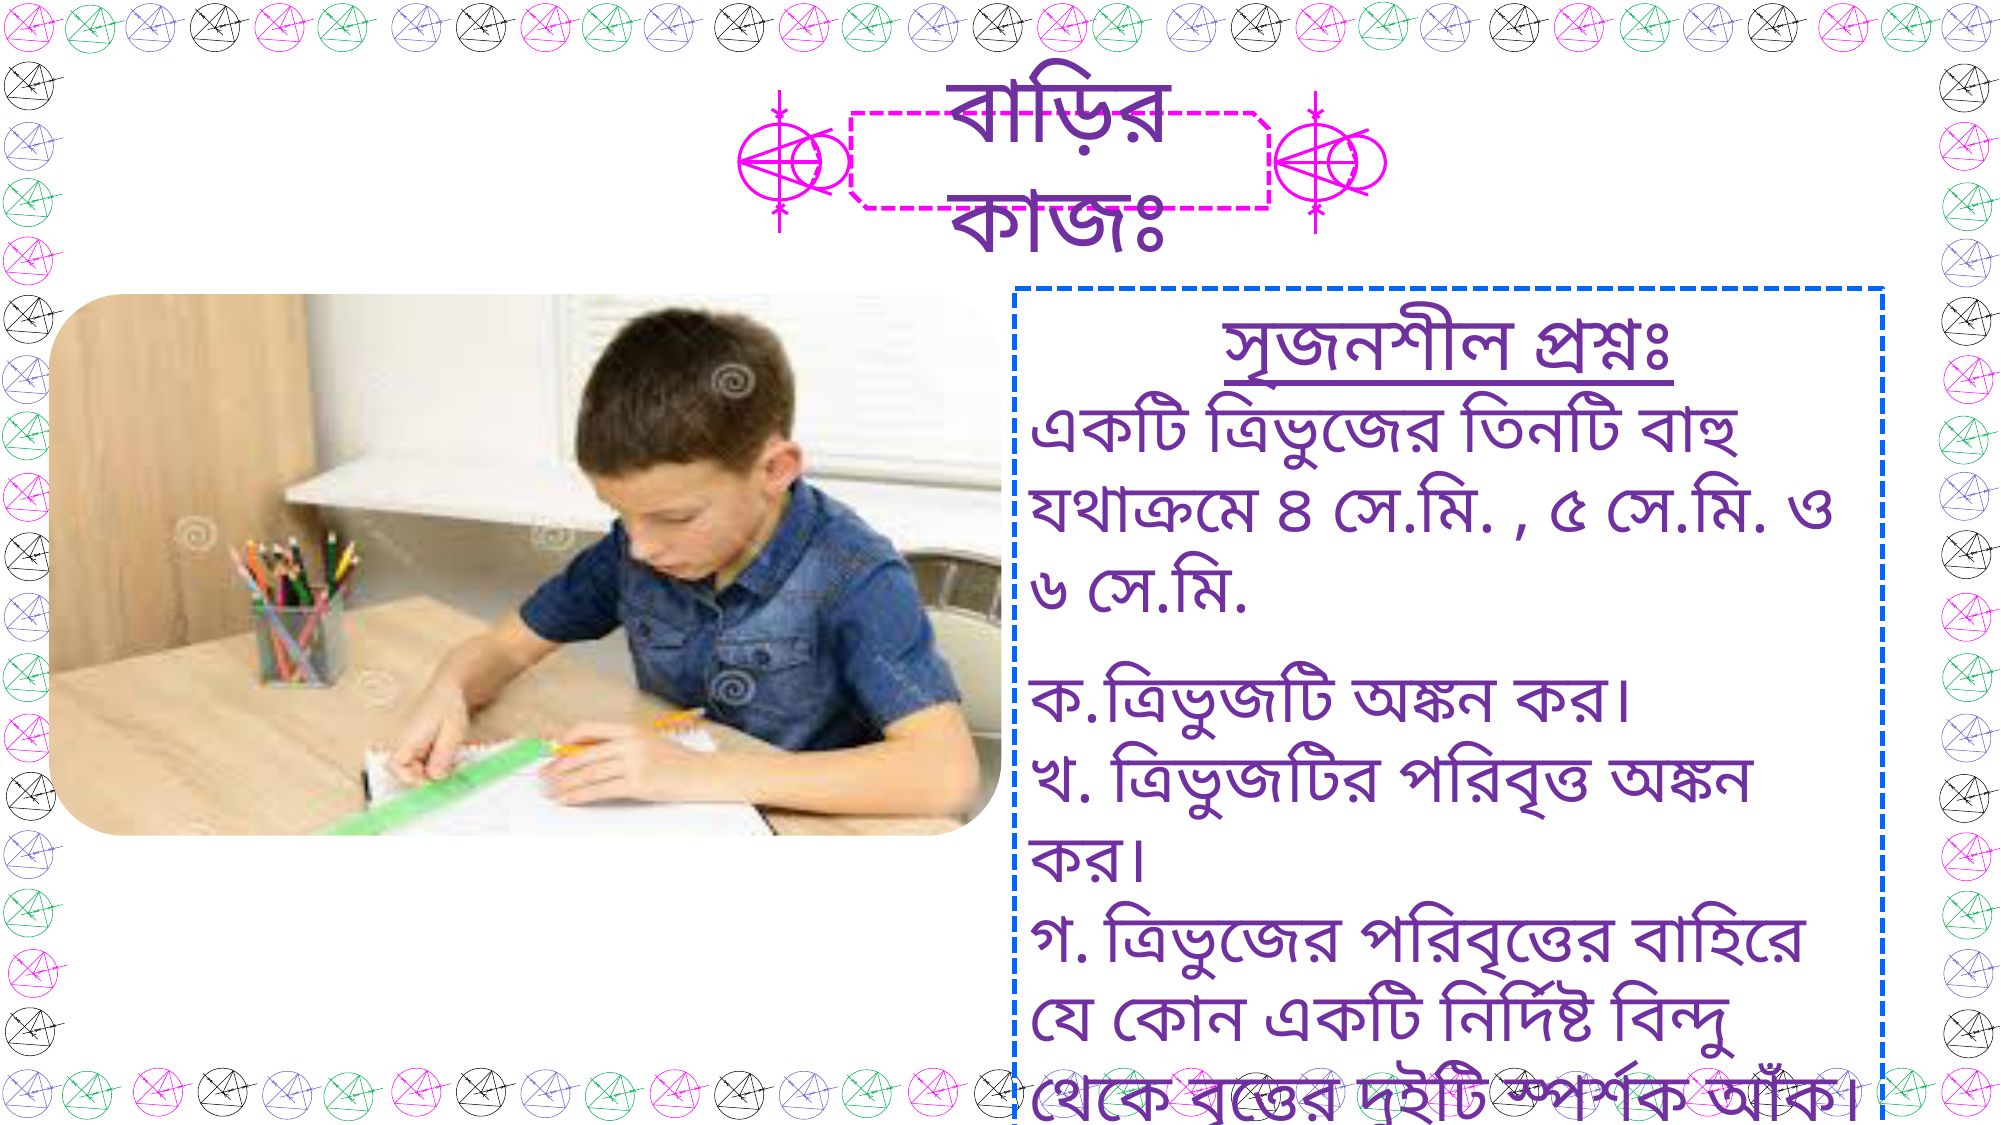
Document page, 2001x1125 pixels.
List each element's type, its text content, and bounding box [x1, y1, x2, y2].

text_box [1916, 99, 2000, 183]
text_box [1528, 1048, 1617, 1125]
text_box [175, 1045, 264, 1125]
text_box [1466, 0, 1531, 64]
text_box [1531, 0, 1597, 64]
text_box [1916, 393, 2000, 449]
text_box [1597, 0, 1660, 64]
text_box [1014, 0, 1070, 64]
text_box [0, 0, 42, 39]
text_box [1466, 1045, 1556, 1125]
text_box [1858, 0, 1919, 64]
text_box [0, 1068, 39, 1125]
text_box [1919, 216, 2000, 274]
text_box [1076, 1045, 1144, 1125]
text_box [369, 0, 433, 64]
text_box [950, 0, 1014, 64]
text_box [0, 691, 48, 749]
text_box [110, 1045, 175, 1125]
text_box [42, 0, 132, 66]
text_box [1070, 0, 1144, 64]
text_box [498, 1047, 587, 1125]
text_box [0, 808, 70, 866]
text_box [1921, 987, 2000, 1070]
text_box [0, 926, 75, 1010]
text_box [0, 214, 69, 272]
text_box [1208, 0, 1273, 64]
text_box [1144, 0, 1208, 64]
picture [48, 294, 1002, 836]
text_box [433, 0, 498, 64]
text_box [1921, 926, 2000, 987]
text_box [1919, 570, 2000, 654]
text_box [1920, 630, 2000, 691]
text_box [691, 0, 756, 64]
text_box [1919, 0, 2000, 41]
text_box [756, 1048, 819, 1125]
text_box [756, 0, 819, 64]
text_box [1921, 333, 2000, 393]
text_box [1660, 1045, 1725, 1125]
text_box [167, 0, 232, 64]
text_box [0, 866, 70, 926]
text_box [1334, 1050, 1402, 1125]
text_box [1916, 41, 2000, 99]
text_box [0, 155, 69, 214]
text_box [0, 39, 70, 99]
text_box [1919, 691, 2000, 751]
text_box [885, 0, 950, 64]
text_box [0, 749, 48, 808]
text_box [0, 630, 48, 691]
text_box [1660, 0, 1725, 64]
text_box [1402, 1045, 1466, 1125]
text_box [1919, 1045, 2000, 1125]
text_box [1208, 1050, 1273, 1125]
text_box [562, 1049, 627, 1125]
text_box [1273, 1045, 1362, 1125]
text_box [1725, 0, 1796, 64]
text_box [1591, 1050, 1660, 1125]
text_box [498, 0, 559, 64]
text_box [1916, 449, 2000, 533]
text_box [1273, 0, 1362, 64]
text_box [0, 272, 70, 333]
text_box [0, 389, 48, 450]
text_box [301, 1050, 369, 1125]
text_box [1796, 0, 1858, 64]
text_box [621, 0, 691, 64]
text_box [1397, 0, 1466, 64]
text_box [1016, 1047, 1076, 1125]
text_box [0, 985, 71, 1068]
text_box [103, 0, 167, 64]
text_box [433, 1045, 522, 1125]
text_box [1920, 868, 2000, 952]
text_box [819, 0, 885, 64]
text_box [1920, 160, 2000, 216]
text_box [885, 1045, 975, 1125]
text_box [1789, 1045, 1854, 1125]
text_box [0, 99, 70, 183]
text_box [295, 0, 369, 64]
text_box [0, 450, 48, 510]
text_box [239, 1048, 329, 1125]
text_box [1144, 1045, 1233, 1125]
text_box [559, 0, 621, 64]
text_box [369, 1045, 433, 1125]
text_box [1916, 751, 2000, 835]
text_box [0, 333, 48, 389]
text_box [232, 0, 295, 64]
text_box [0, 510, 48, 570]
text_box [819, 1047, 885, 1125]
text_box সৃজনশীল প্রশ্নঃ একটি ত্রিভুজের তিনটি বাহু যথাক্রমে ৪ সে.মি. , ৫ সে.মি. ও ৬ সে.মি. ক. ত্রিভুজটি অঙ্কন কর। খ. ত্রিভুজটির পরিবৃত্ত অঙ্কন কর। গ. ত্রিভুজের পরিবৃত্তের বাহিরে যে কোন একটি নির্দিষ্ট বিন্দু থেকে বৃত্তের দুইটি স্পর্শক আঁক। [1014, 288, 1883, 1050]
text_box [39, 1048, 110, 1125]
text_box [1725, 1045, 1789, 1125]
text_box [1919, 274, 2000, 358]
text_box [627, 1047, 716, 1125]
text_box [1919, 508, 2000, 570]
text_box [1336, 0, 1397, 63]
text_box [1919, 810, 2000, 893]
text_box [673, 90, 1423, 234]
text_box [0, 570, 48, 630]
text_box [951, 1047, 1016, 1125]
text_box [691, 1048, 756, 1125]
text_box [1854, 1045, 1919, 1125]
